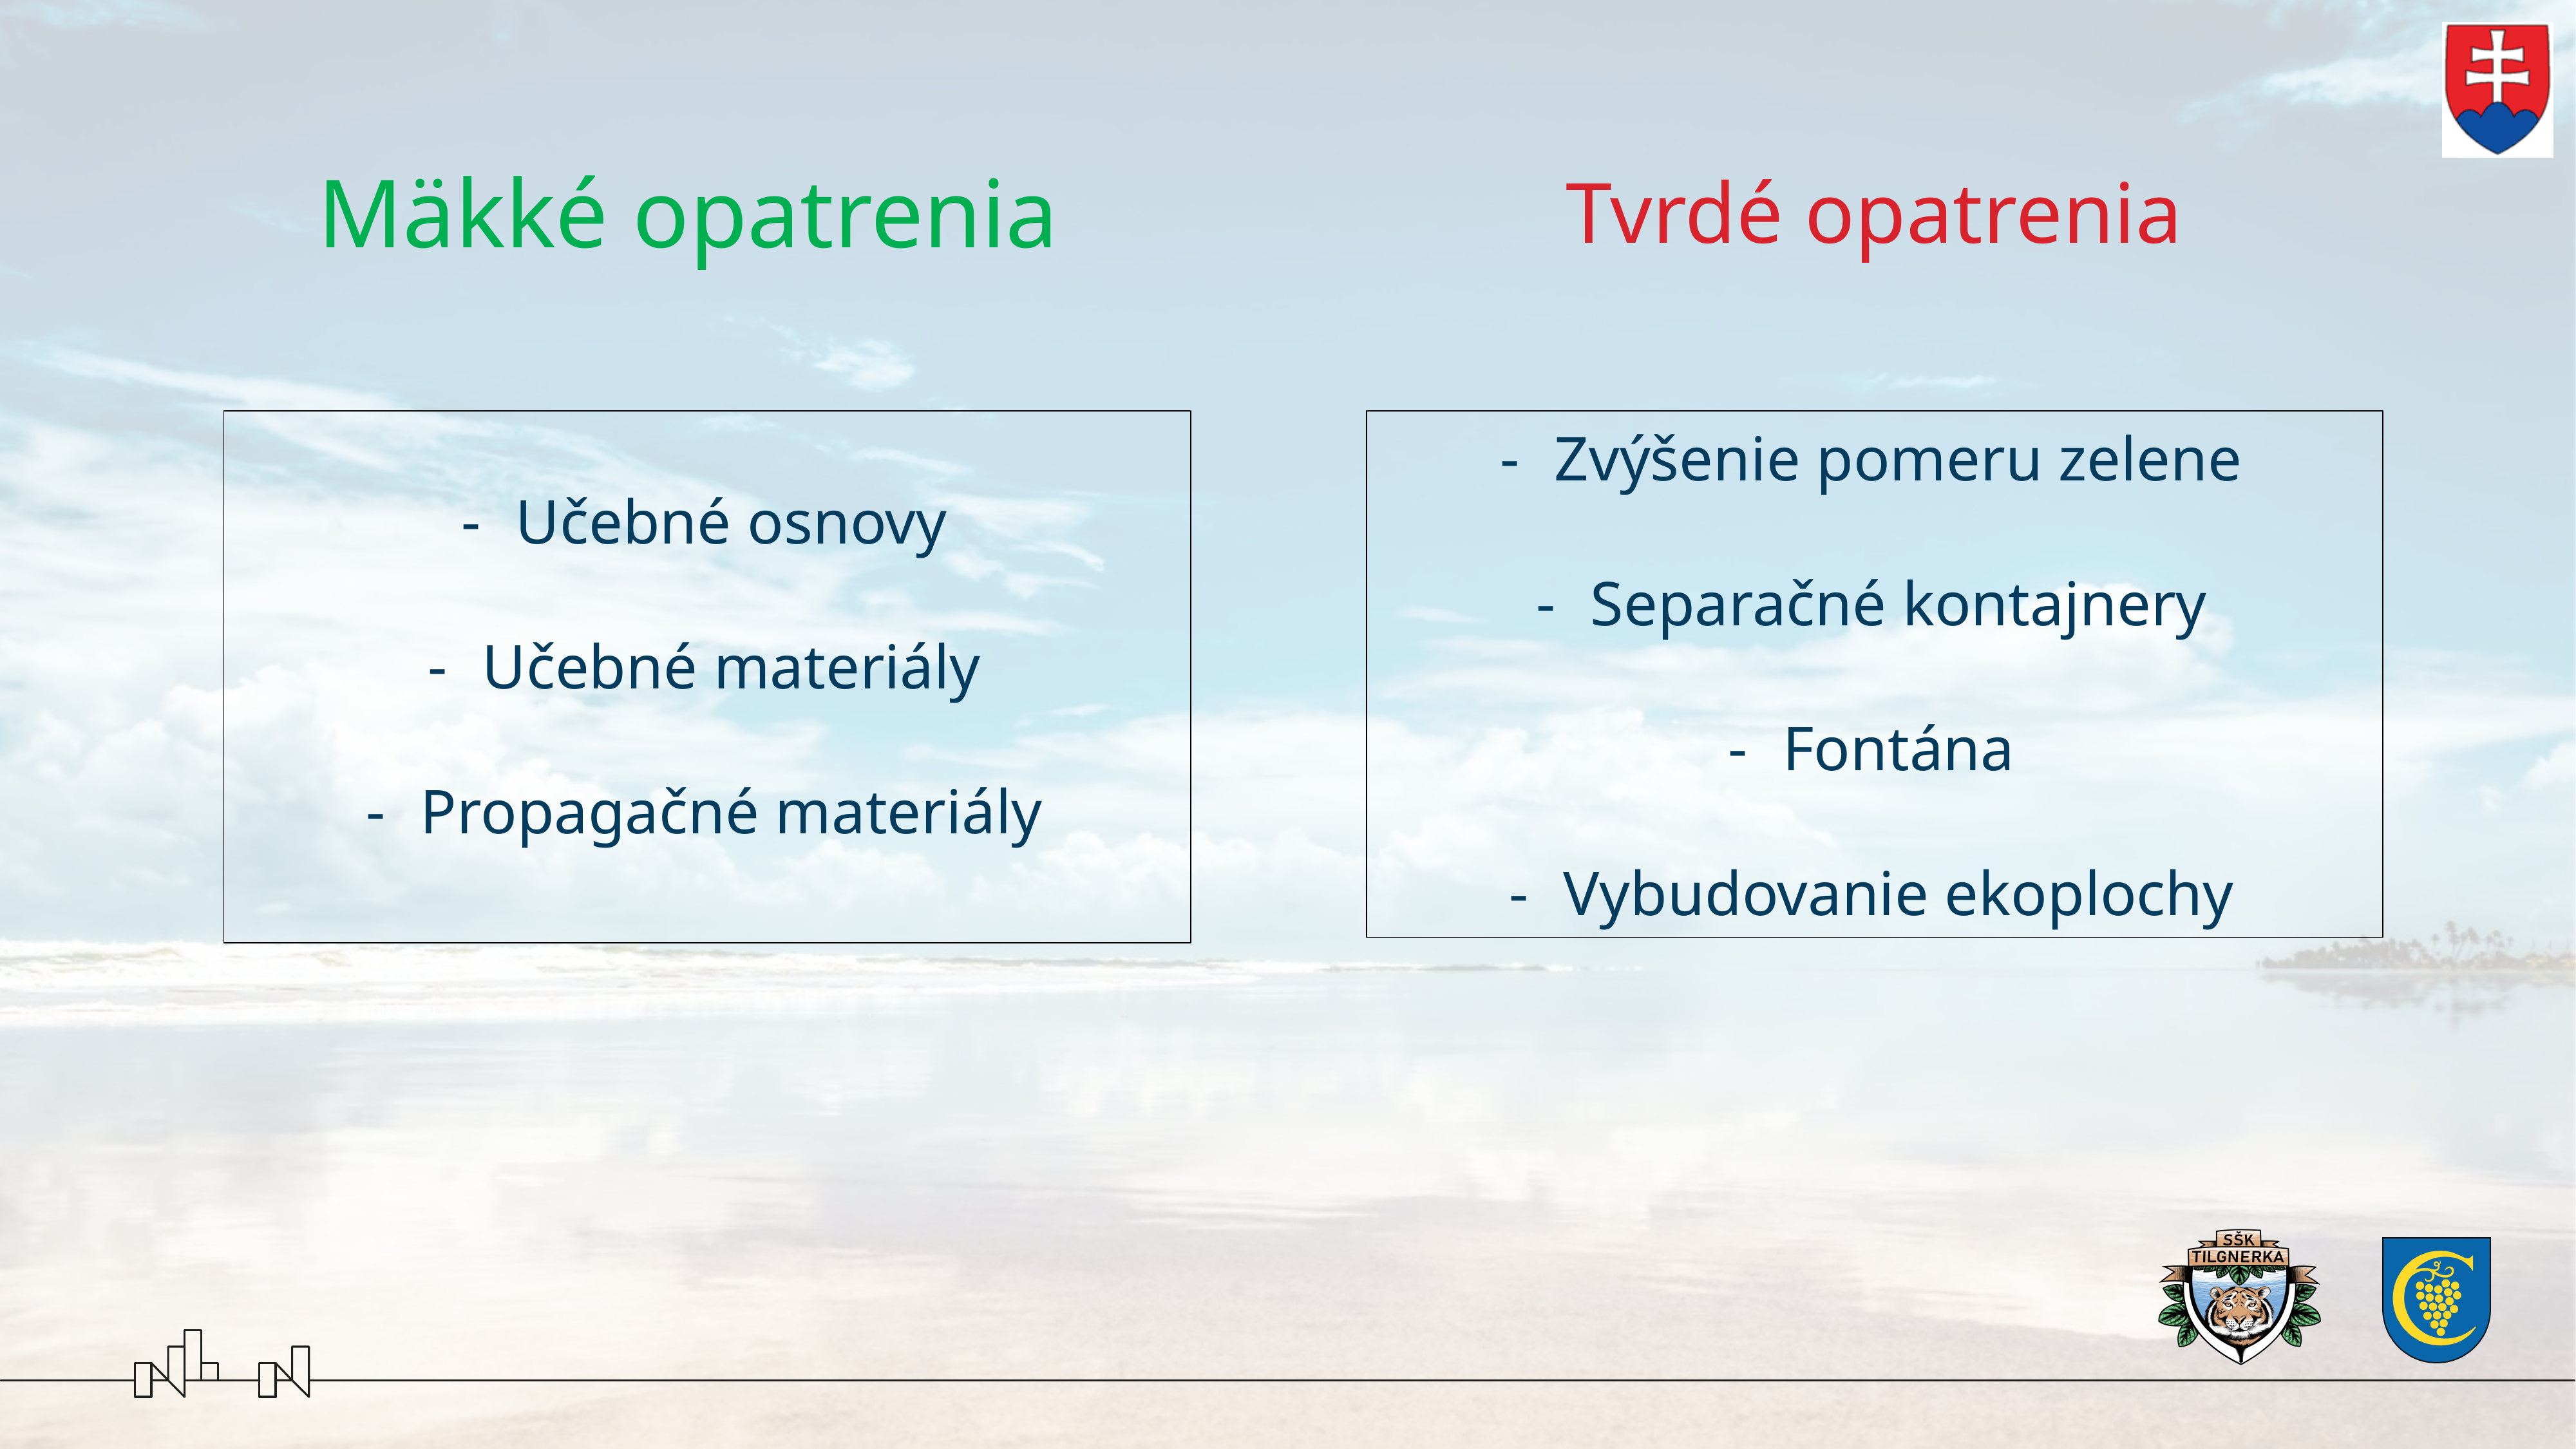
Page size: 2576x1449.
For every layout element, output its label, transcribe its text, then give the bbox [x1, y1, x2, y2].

title Mäkké opatrenia [173, 89, 1242, 332]
text_box Zvýšenie pomeru zelene Separačné kontajnery Fontána Vybudovanie ekoplochy [1366, 411, 2383, 938]
text_box [1578, 121, 2526, 255]
picture [2137, 1223, 2345, 1370]
picture [2442, 22, 2554, 158]
text_box Tvrdé opatrenia [1266, 150, 2418, 270]
list Učebné osnovy Učebné materiály Propagačné materiály [223, 411, 1191, 943]
picture [2382, 1237, 2491, 1363]
